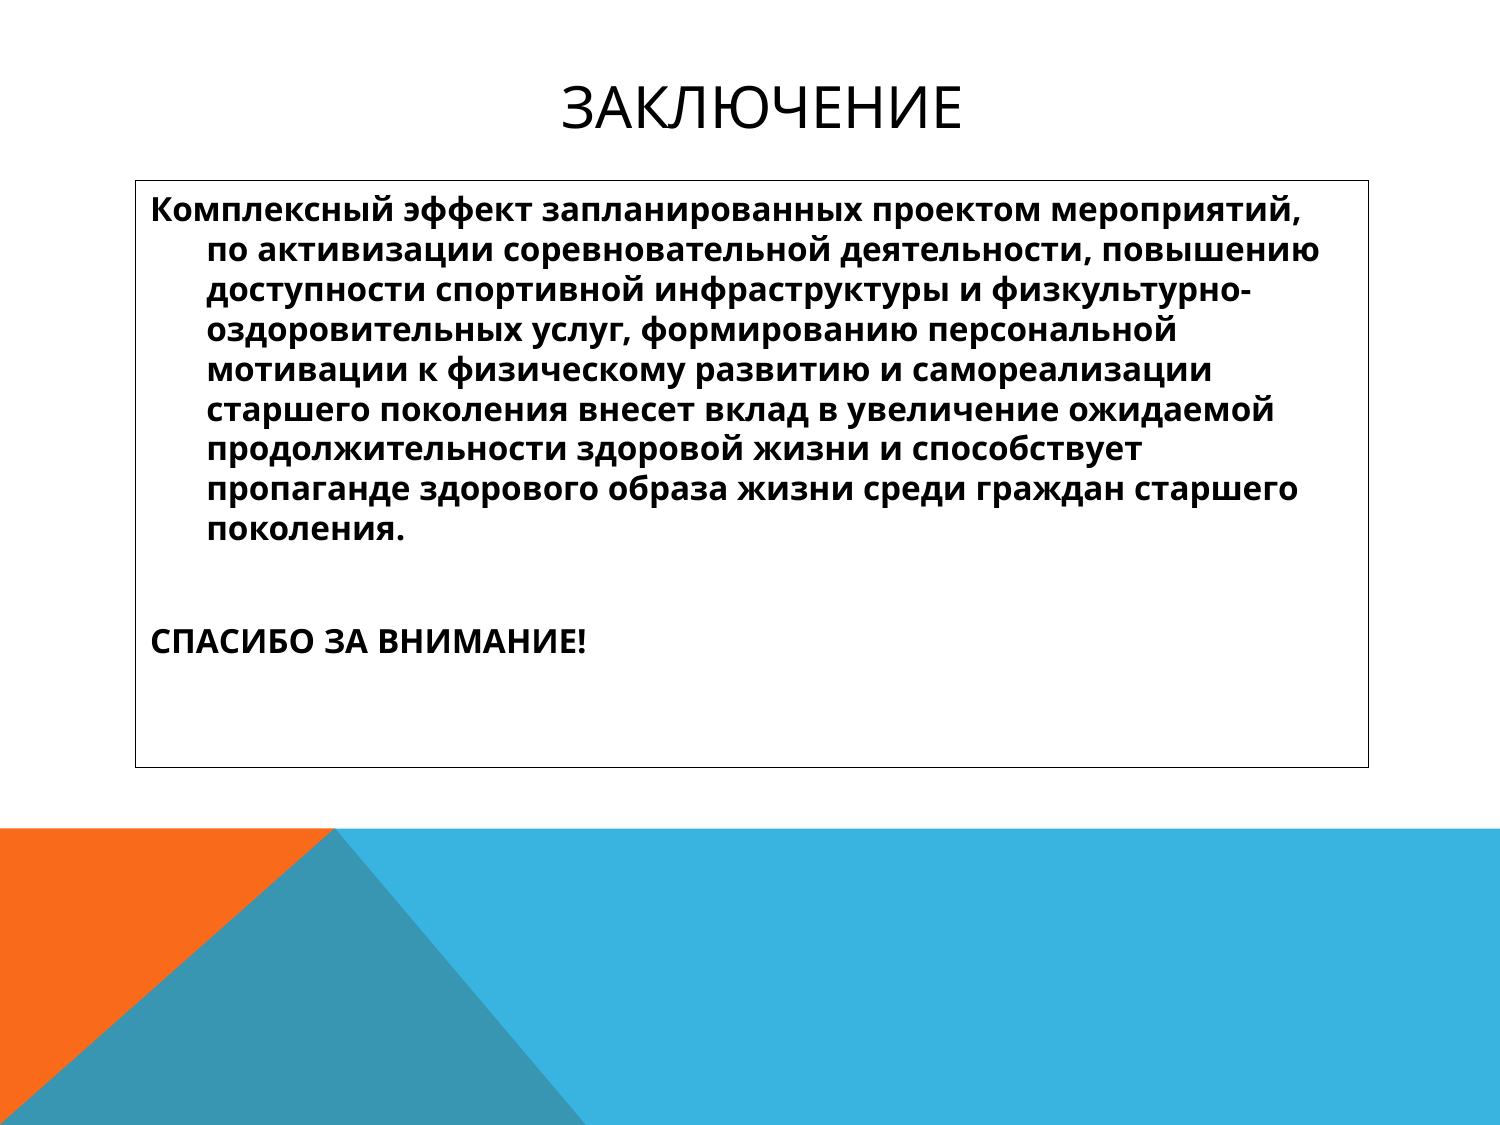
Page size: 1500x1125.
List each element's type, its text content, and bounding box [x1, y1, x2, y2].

list Комплексный эффект запланированных проектом мероприятий, по активизации соревновательной деятельности, повышению доступности спортивной инфраструктуры и физкультурно-оздоровительных услуг, формированию персональной мотивации к физическому развитию и самореализации старшего поколения внесет вклад в увеличение ожидаемой продолжительности здоровой жизни и способствует пропаганде здорового образа жизни среди граждан старшего поколения. СПАСИБО ЗА ВНИМАНИЕ! [135, 180, 1369, 768]
title ЗАКЛЮЧЕНИЕ [135, 60, 1369, 150]
